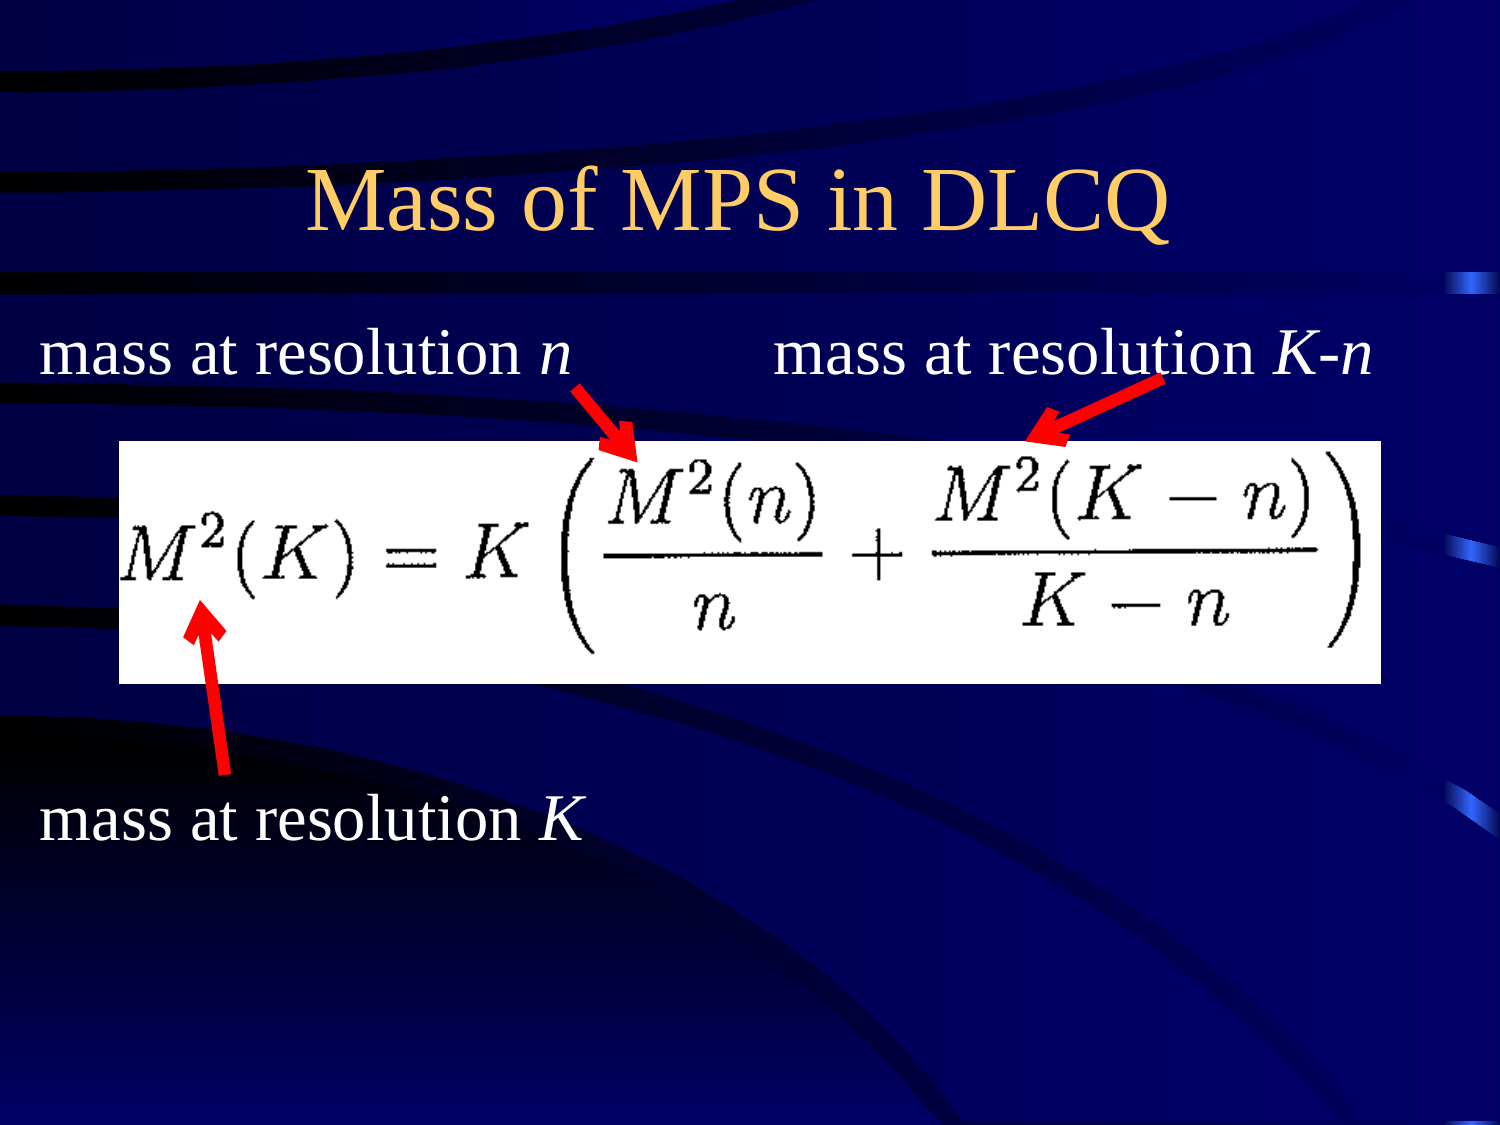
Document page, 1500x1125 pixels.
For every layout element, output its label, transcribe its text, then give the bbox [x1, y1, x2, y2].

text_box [1024, 377, 1164, 442]
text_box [199, 599, 226, 776]
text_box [574, 387, 638, 463]
list mass at resolution n mass at resolution K-n mass at resolution K [24, 299, 1463, 975]
title Mass of MPS in DLCQ [112, 99, 1388, 288]
picture [119, 441, 1381, 684]
